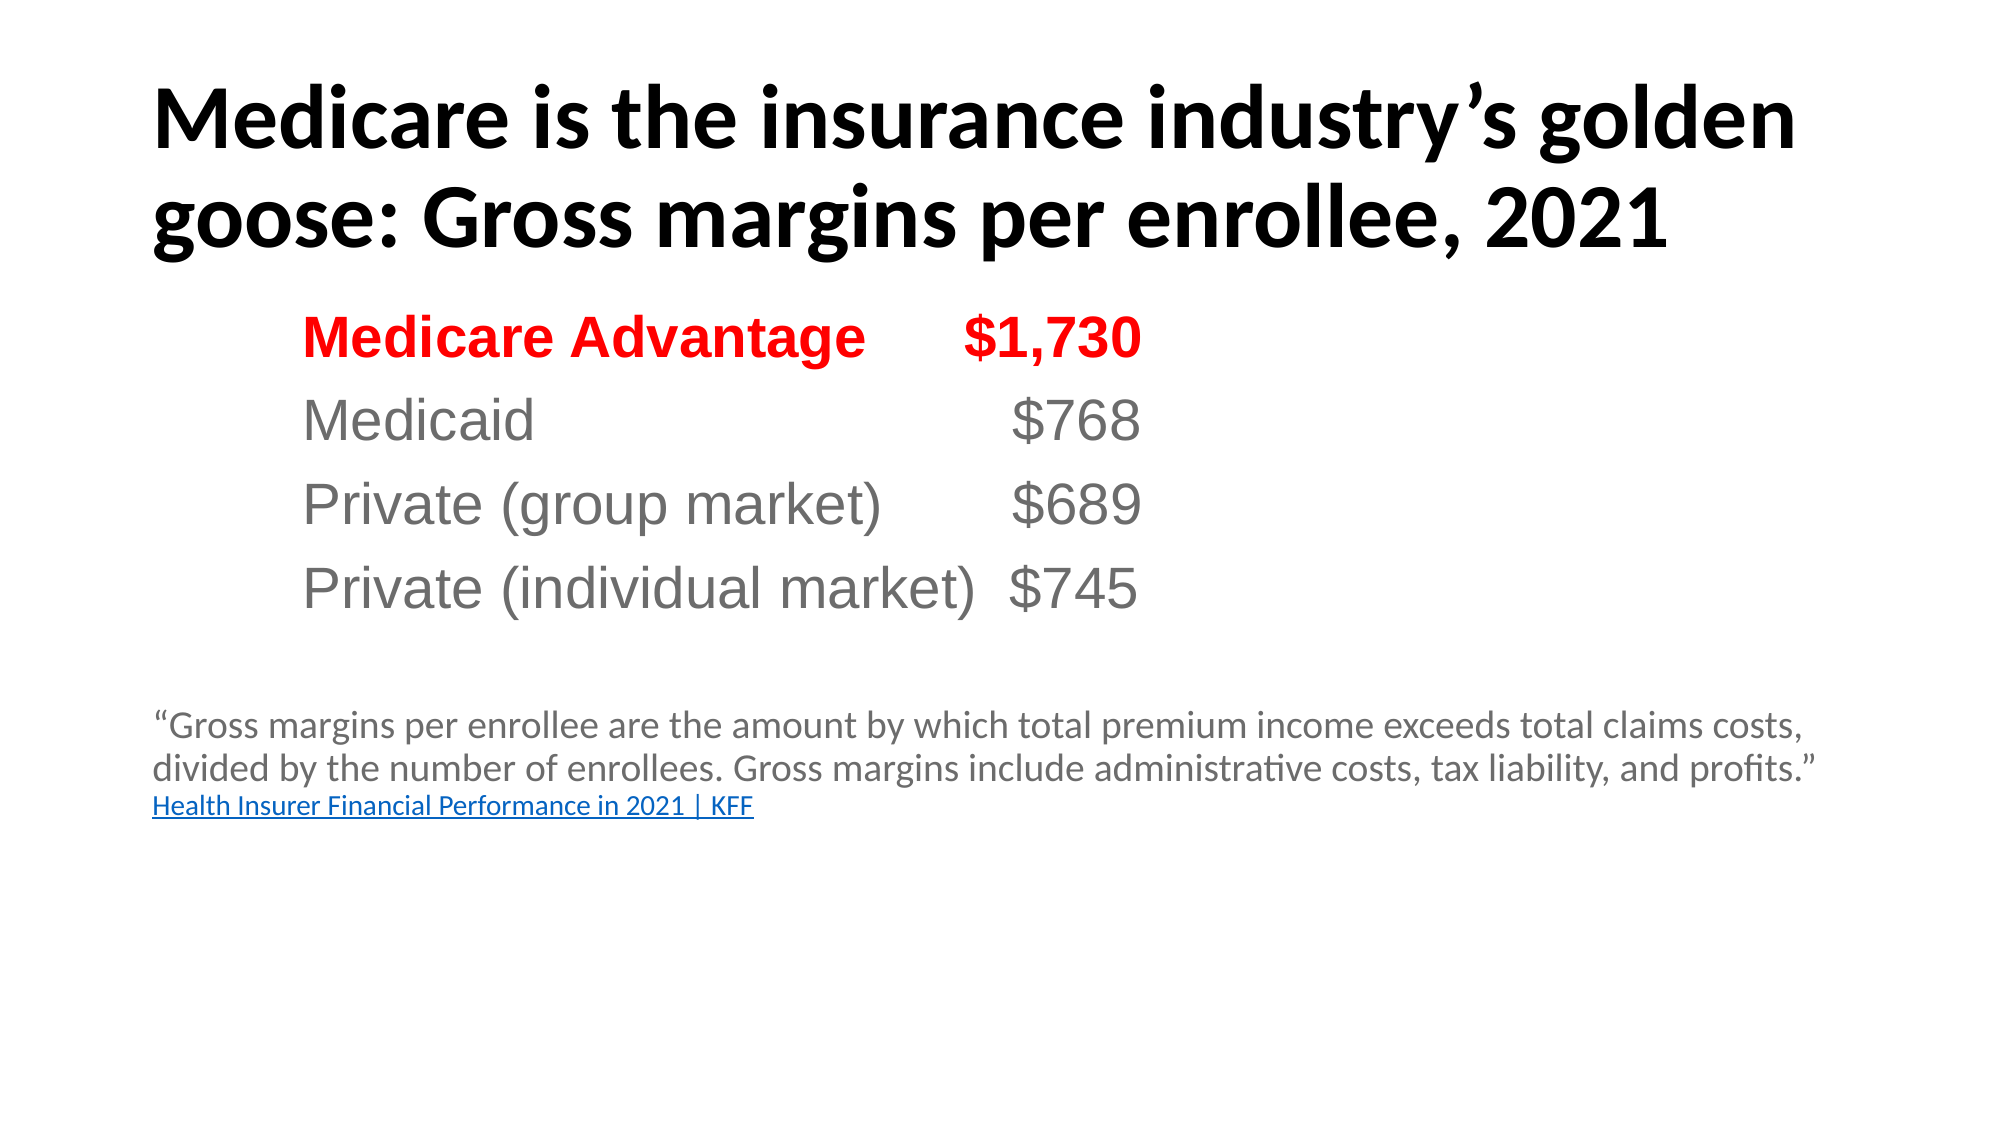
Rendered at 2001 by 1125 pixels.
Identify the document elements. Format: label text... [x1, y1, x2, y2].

list Medicare Advantage $1,730 Medicaid $768 Private (group market) $689 Private (individual market) $745 “Gross margins per enrollee are the amount by which total premium income exceeds total claims costs, divided by the number of enrollees. Gross margins include administrative costs, tax liability, and profits.” Health Insurer Financial Performance in 2021 | KFF [137, 299, 1863, 1014]
title Medicare is the insurance industry’s golden goose: Gross margins per enrollee, 2021 [137, 59, 1863, 278]
